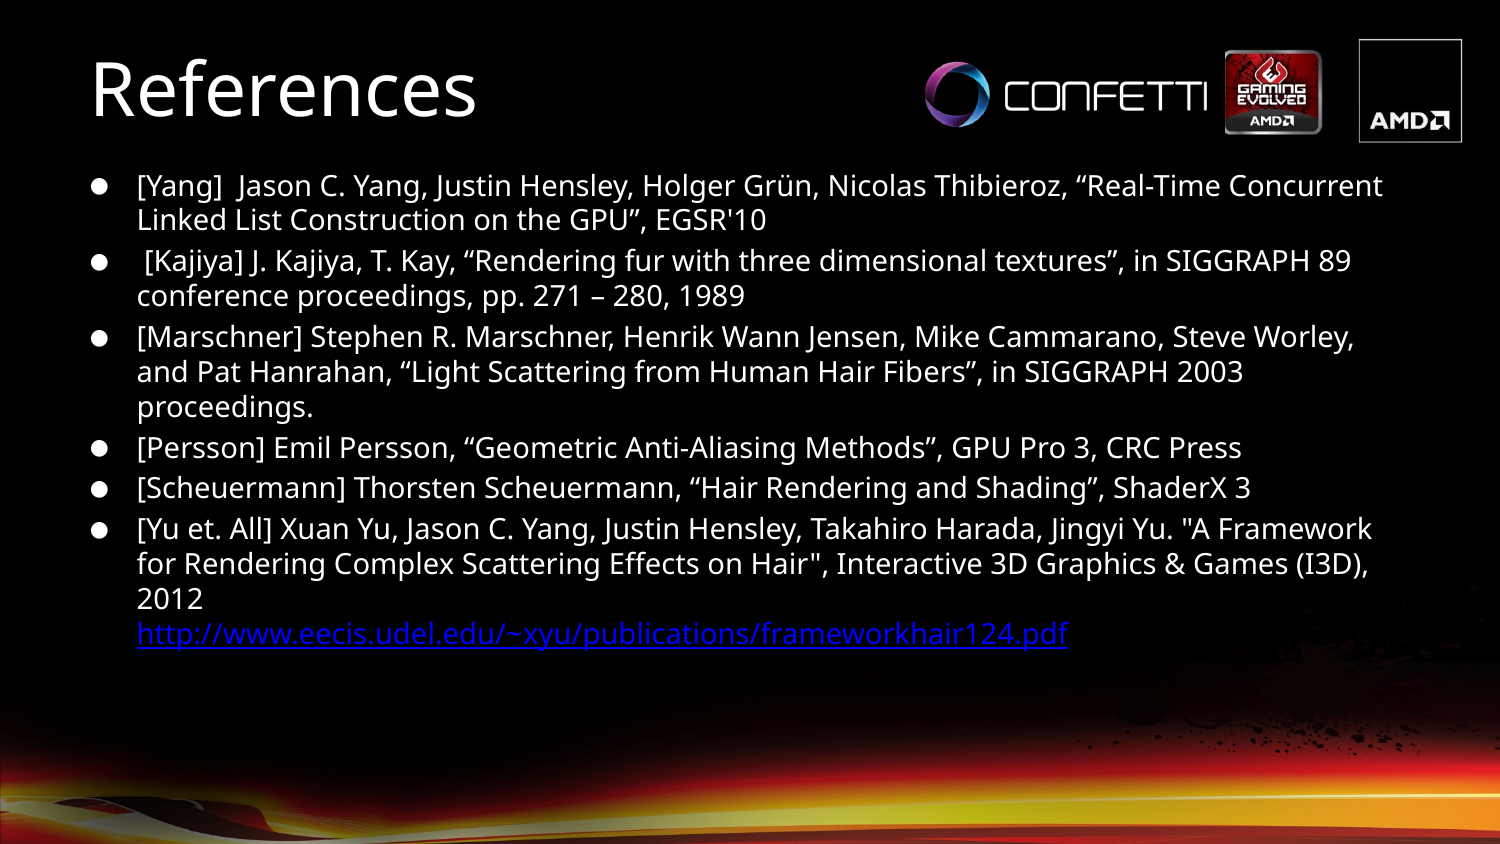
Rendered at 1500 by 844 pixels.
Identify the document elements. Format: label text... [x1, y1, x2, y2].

picture [0, 0, 1500, 844]
list [Yang] Jason C. Yang, Justin Hensley, Holger Grün, Nicolas Thibieroz, “Real-Time Concurrent Linked List Construction on the GPU”, EGSR'10 [Kajiya] J. Kajiya, T. Kay, “Rendering fur with three dimensional textures”, in SIGGRAPH 89 conference proceedings, pp. 271 – 280, 1989 [Marschner] Stephen R. Marschner, Henrik Wann Jensen, Mike Cammarano, Steve Worley, and Pat Hanrahan, “Light Scattering from Human Hair Fibers”, in SIGGRAPH 2003 proceedings. [Persson] Emil Persson, “Geometric Anti-Aliasing Methods”, GPU Pro 3, CRC Press [Scheuermann] Thorsten Scheuermann, “Hair Rendering and Shading”, ShaderX 3 [Yu et. All] Xuan Yu, Jason C. Yang, Justin Hensley, Takahiro Harada, Jingyi Yu. "A Framework for Rendering Complex Scattering Effects on Hair", Interactive 3D Graphics & Games (I3D), 2012 http://www.eecis.udel.edu/~xyu/publications/frameworkhair124.pdf [75, 159, 1425, 772]
title References [75, 33, 1425, 159]
